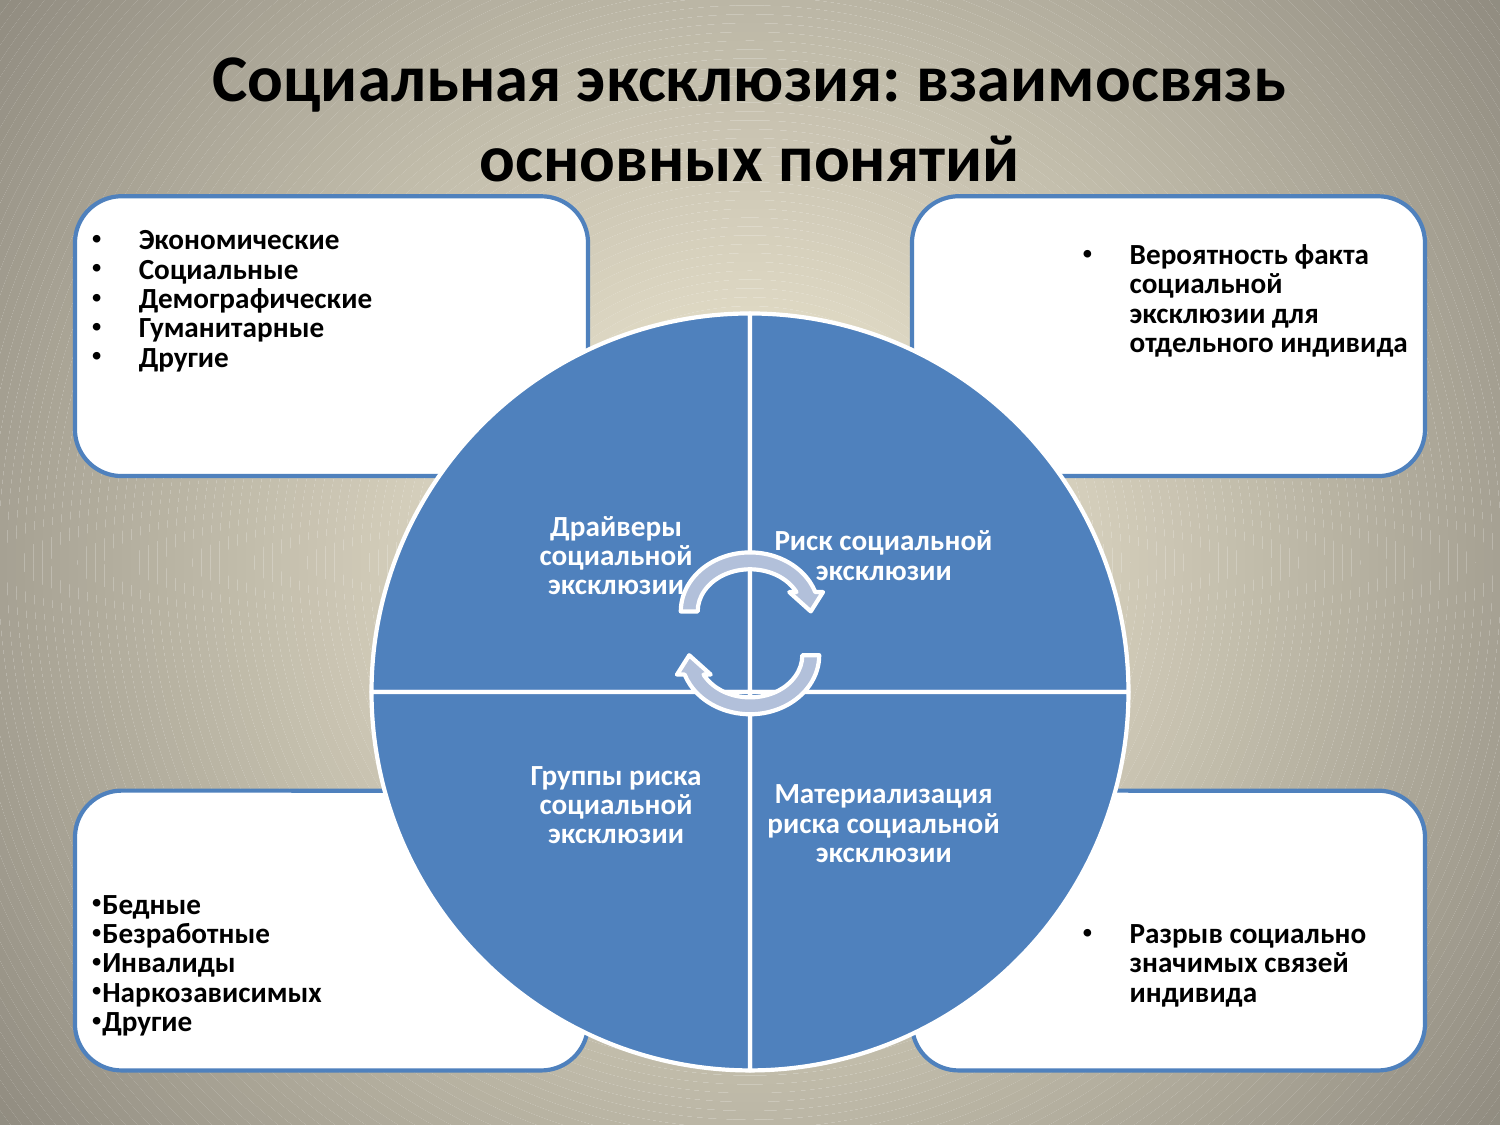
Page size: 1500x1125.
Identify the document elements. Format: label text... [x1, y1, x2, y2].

title Социальная эксклюзия: взаимосвязь основных понятий [75, 45, 1425, 185]
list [74, 195, 1426, 1071]
